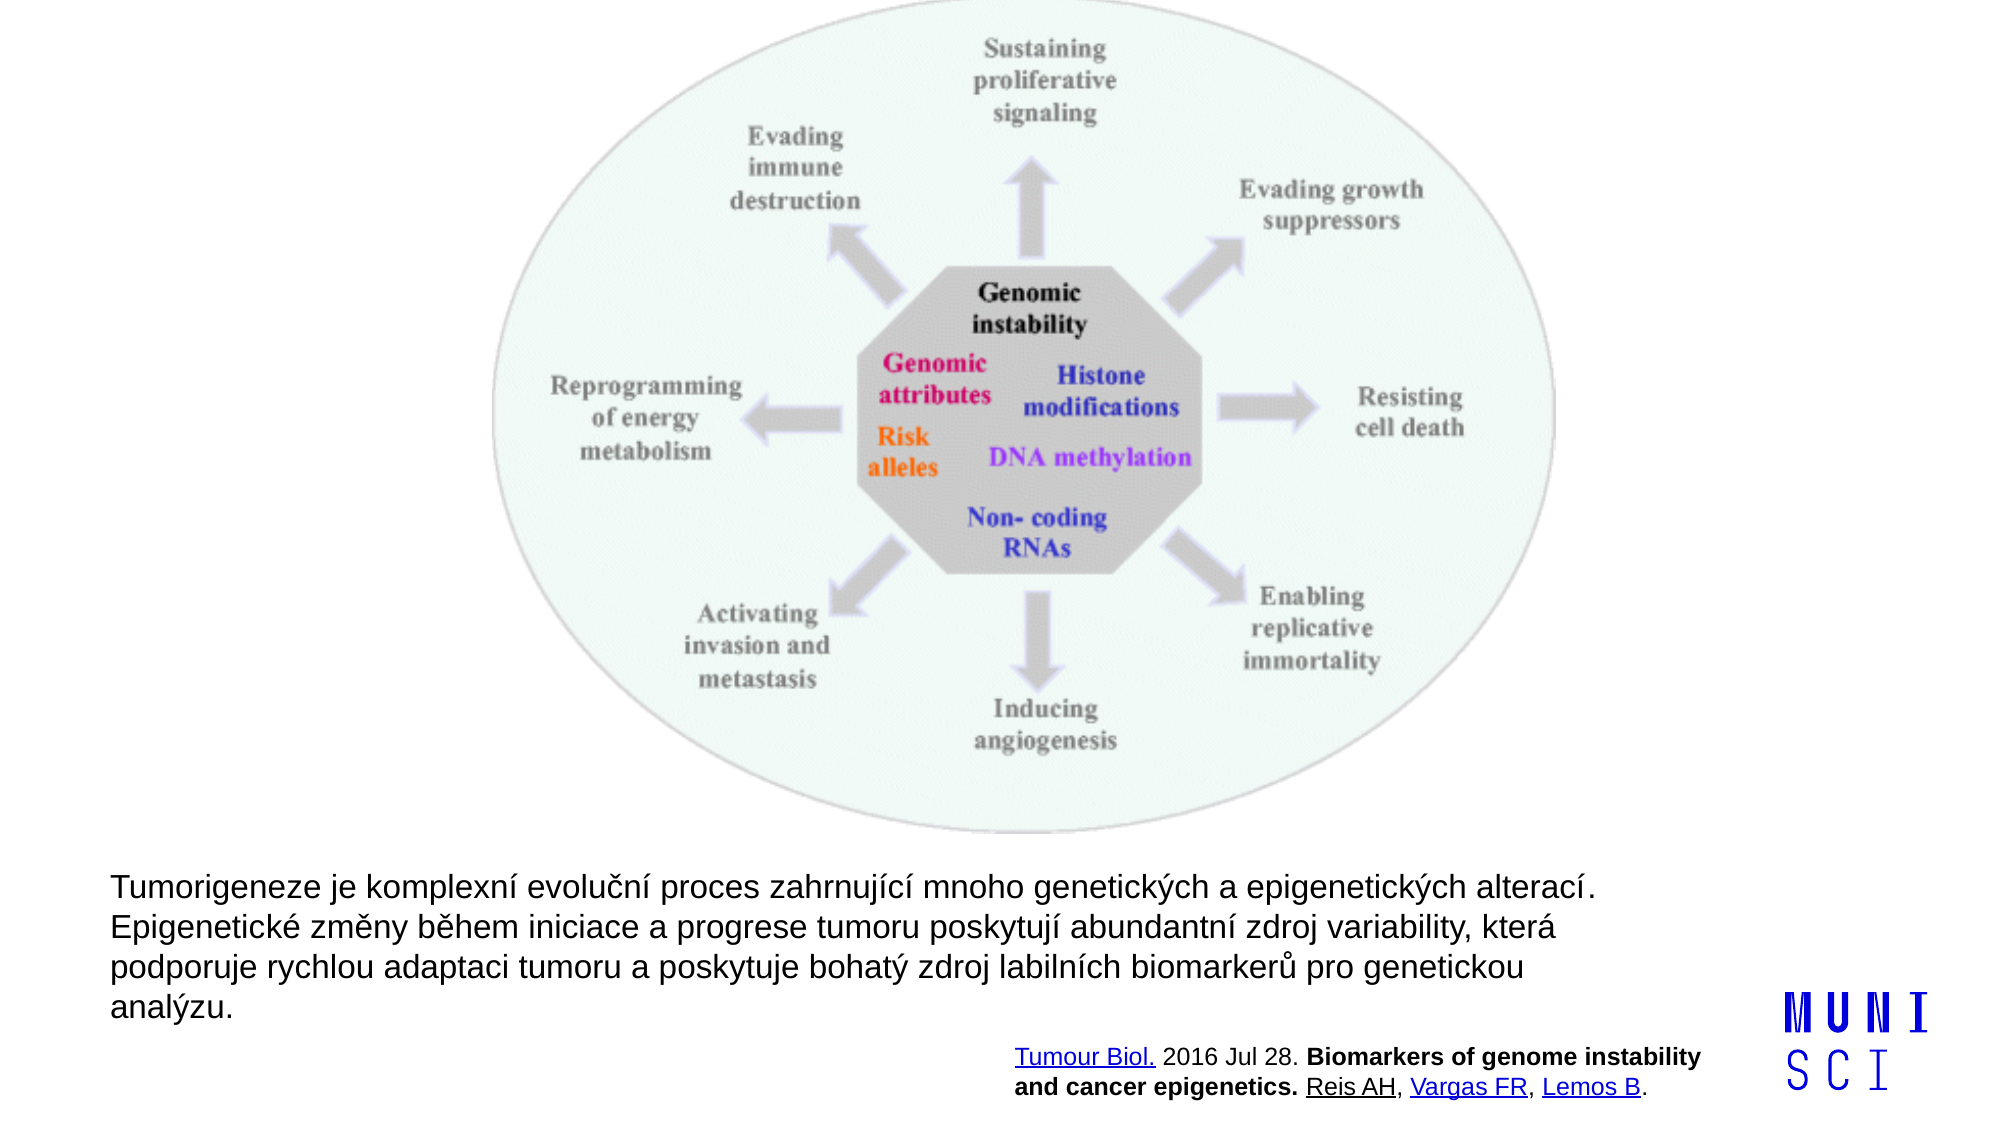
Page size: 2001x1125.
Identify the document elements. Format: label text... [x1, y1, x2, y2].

text_box Tumorigeneze je komplexní evoluční proces zahrnující mnoho genetických a epigenetických alterací. Epigenetické změny během iniciace a progrese tumoru poskytují abundantní zdroj variability, která podporuje rychlou adaptaci tumoru a poskytuje bohatý zdroj labilních biomarkerů pro genetickou analýzu. [95, 857, 1634, 1032]
picture [492, 0, 1557, 835]
text_box Tumour Biol. 2016 Jul 28. Biomarkers of genome instability and cancer epigenetics. Reis AH, Vargas FR, Lemos B. [999, 987, 1750, 1108]
